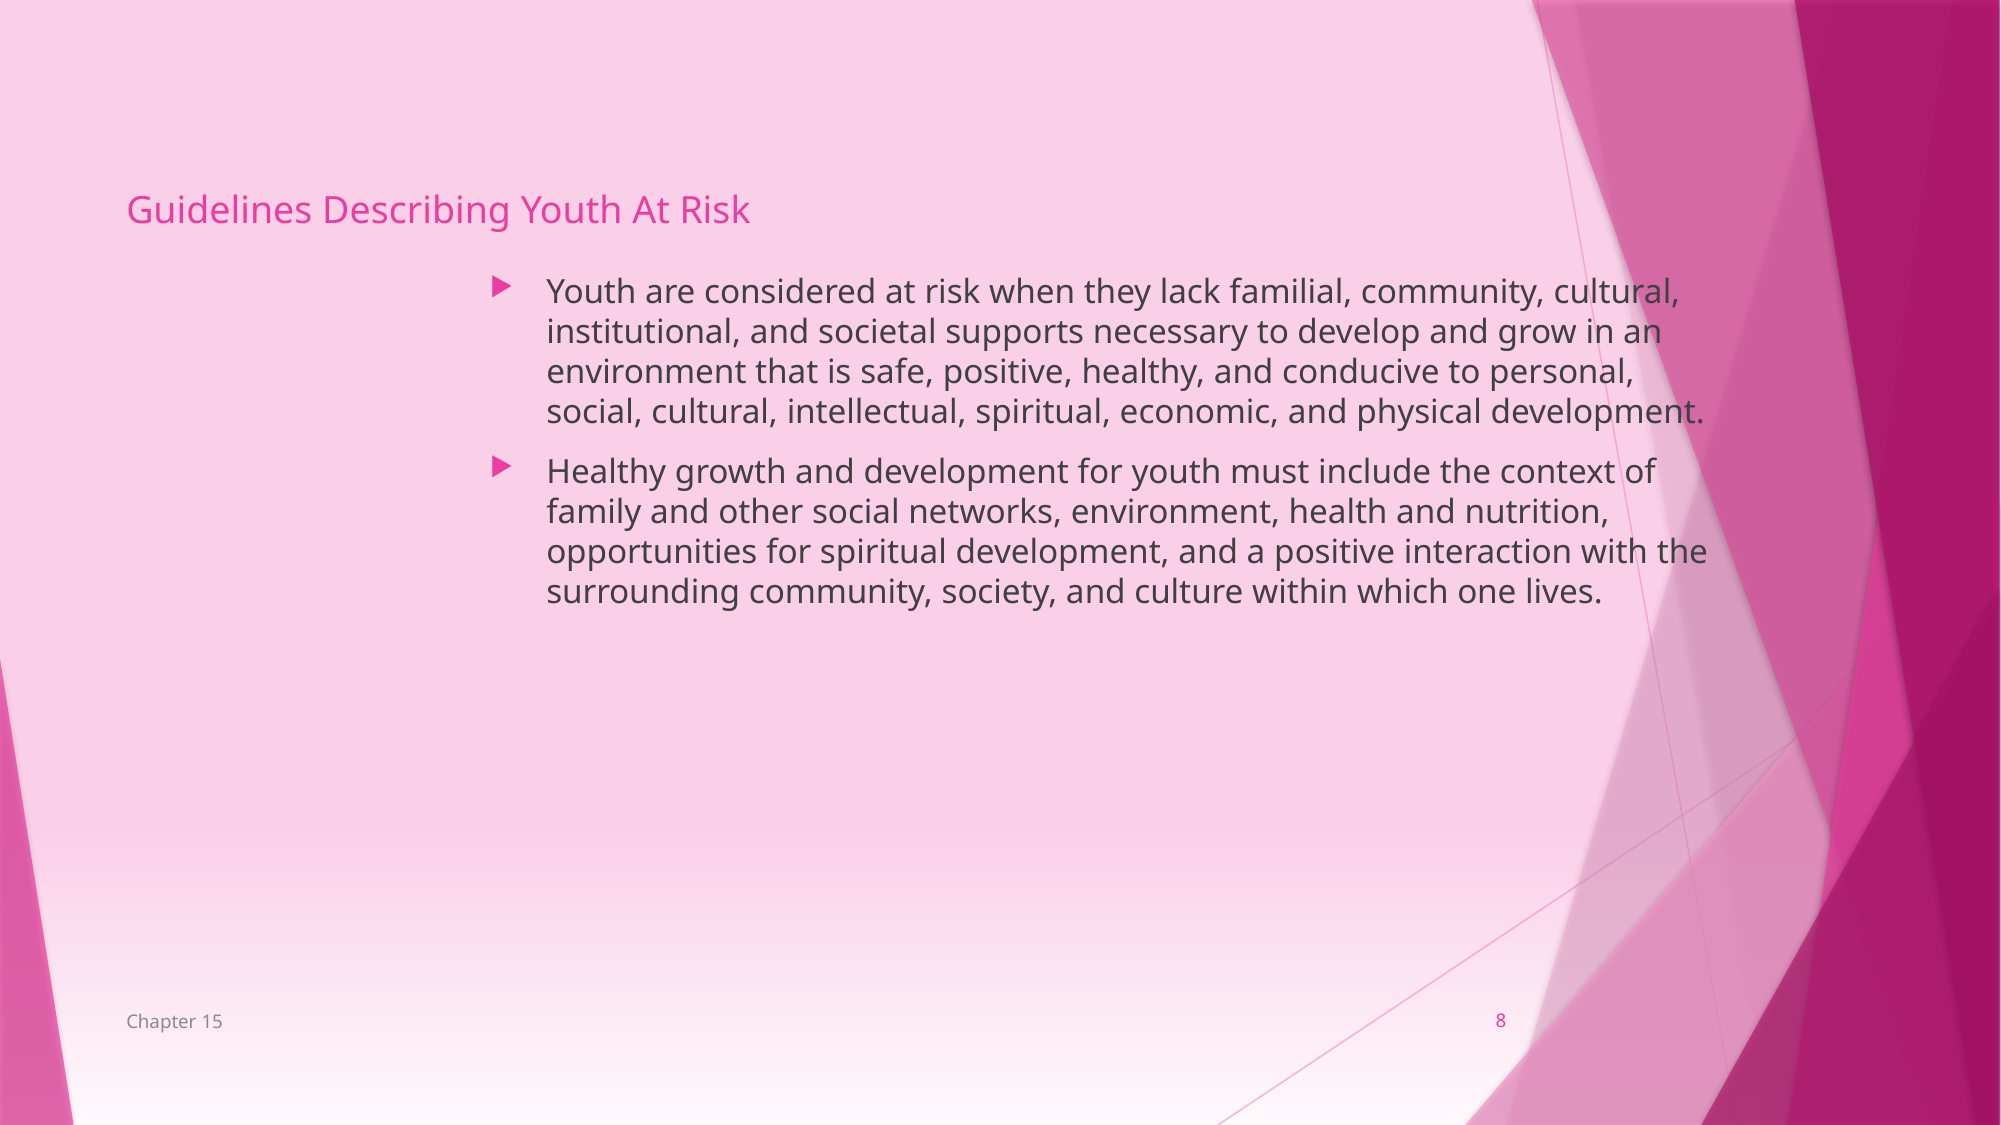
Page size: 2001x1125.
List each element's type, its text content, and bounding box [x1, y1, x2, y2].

slide_number 8 [1409, 991, 1522, 1051]
list Youth are considered at risk when they lack familial, community, cultural, institutional, and societal supports necessary to develop and grow in an environment that is safe, positive, healthy, and conducive to personal, social, cultural, intellectual, spiritual, economic, and physical development. Healthy growth and development for youth must include the context of family and other social networks, environment, health and nutrition, opportunities for spiritual development, and a positive interaction with the surrounding community, society, and culture within which one lives. [474, 262, 1750, 1075]
title Guidelines Describing Youth At Risk [111, 99, 1522, 317]
footer Chapter 15 [111, 991, 1145, 1051]
